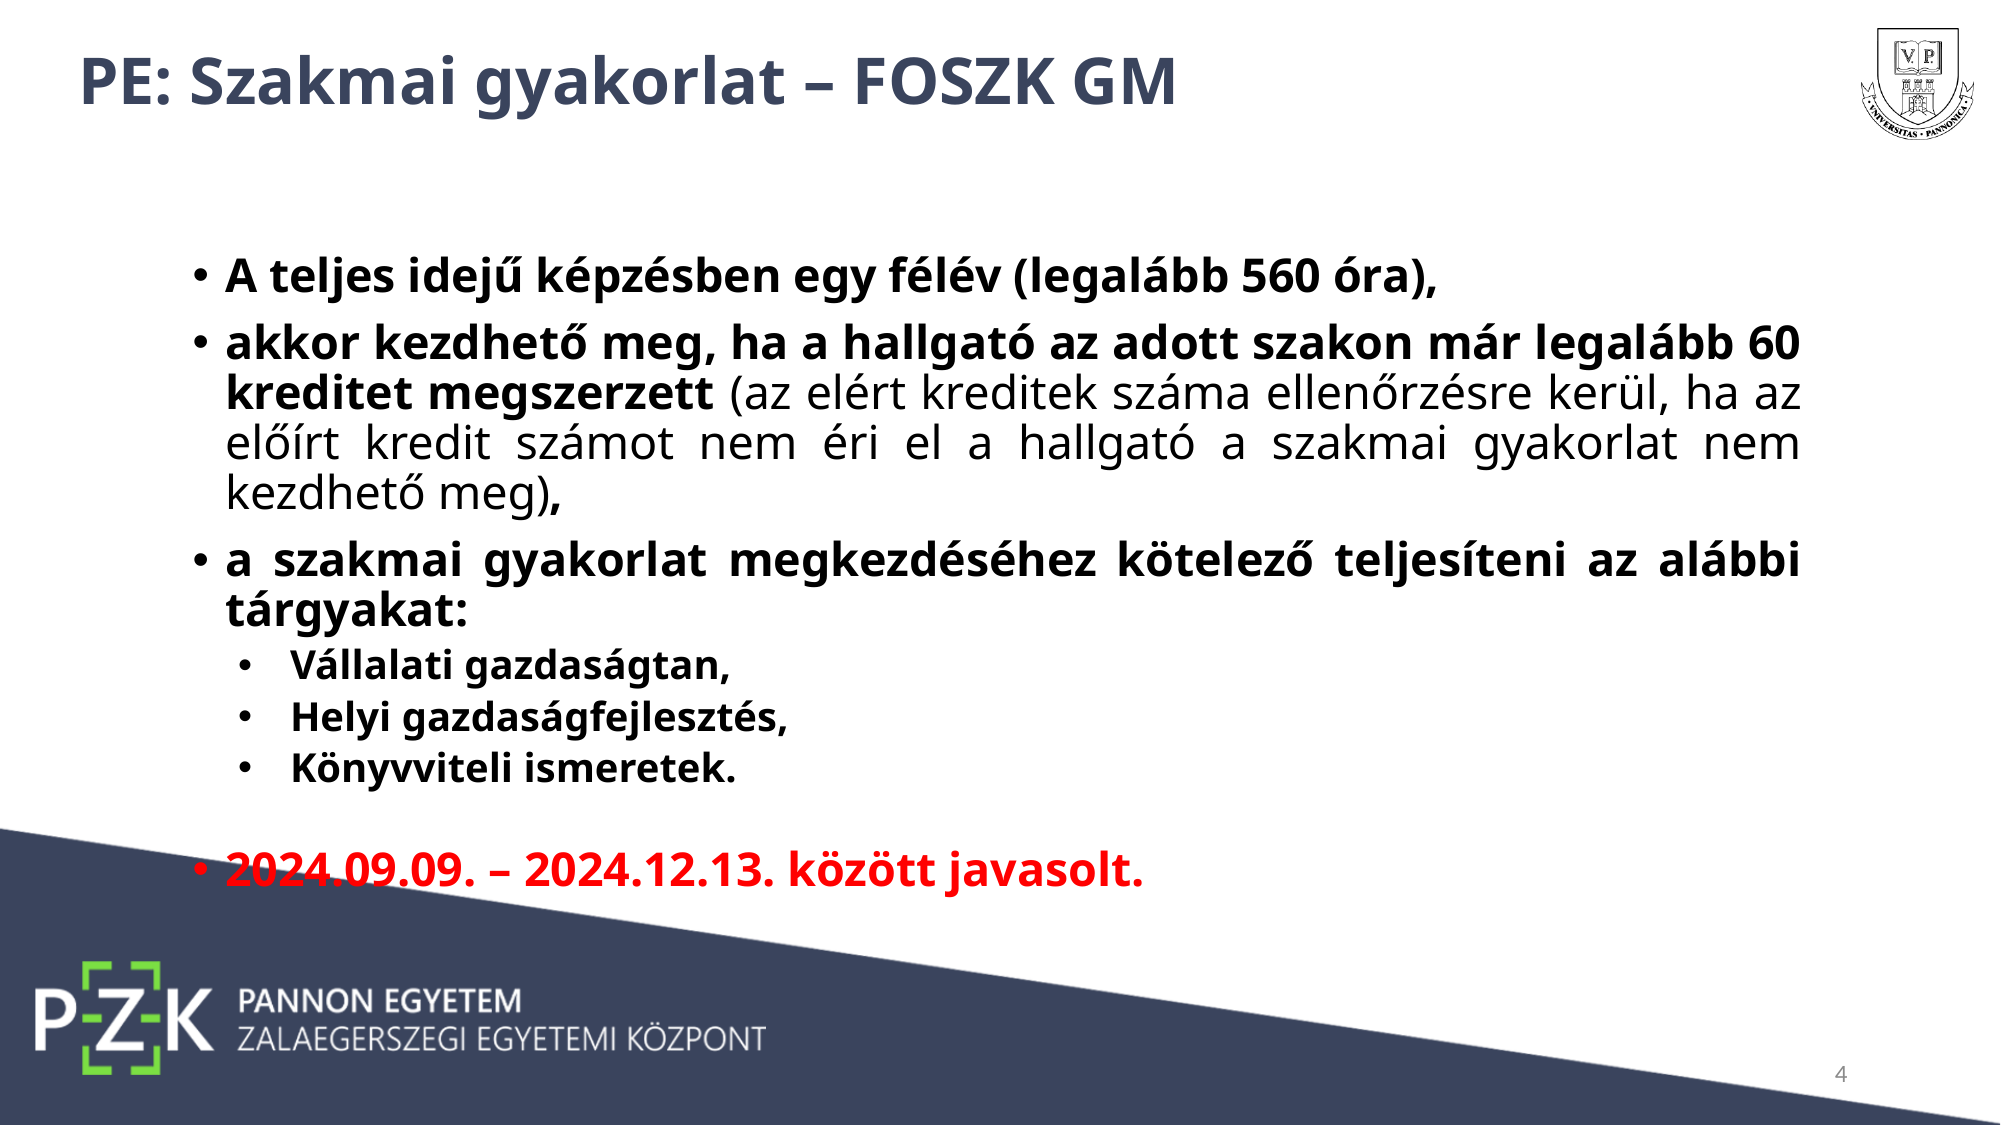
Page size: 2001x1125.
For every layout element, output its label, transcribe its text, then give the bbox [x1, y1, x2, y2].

picture [0, 0, 2001, 1125]
title PE: Szakmai gyakorlat – FOSZK GM [63, 0, 1746, 168]
list A teljes idejű képzésben egy félév (legalább 560 óra), akkor kezdhető meg, ha a hallgató az adott szakon már legalább 60 kreditet megszerzett (az elért kreditek száma ellenőrzésre kerül, ha az előírt kredit számot nem éri el a hallgató a szakmai gyakorlat nem kezdhető meg), a szakmai gyakorlat megkezdéséhez kötelező teljesíteni az alábbi tárgyakat: Vállalati gazdaságtan, Helyi gazdaságfejlesztés, Könyvviteli ismeretek. 2024.09.09. – 2024.12.13. között javasolt. [177, 244, 1818, 908]
slide_number 4 [1412, 1042, 1863, 1103]
